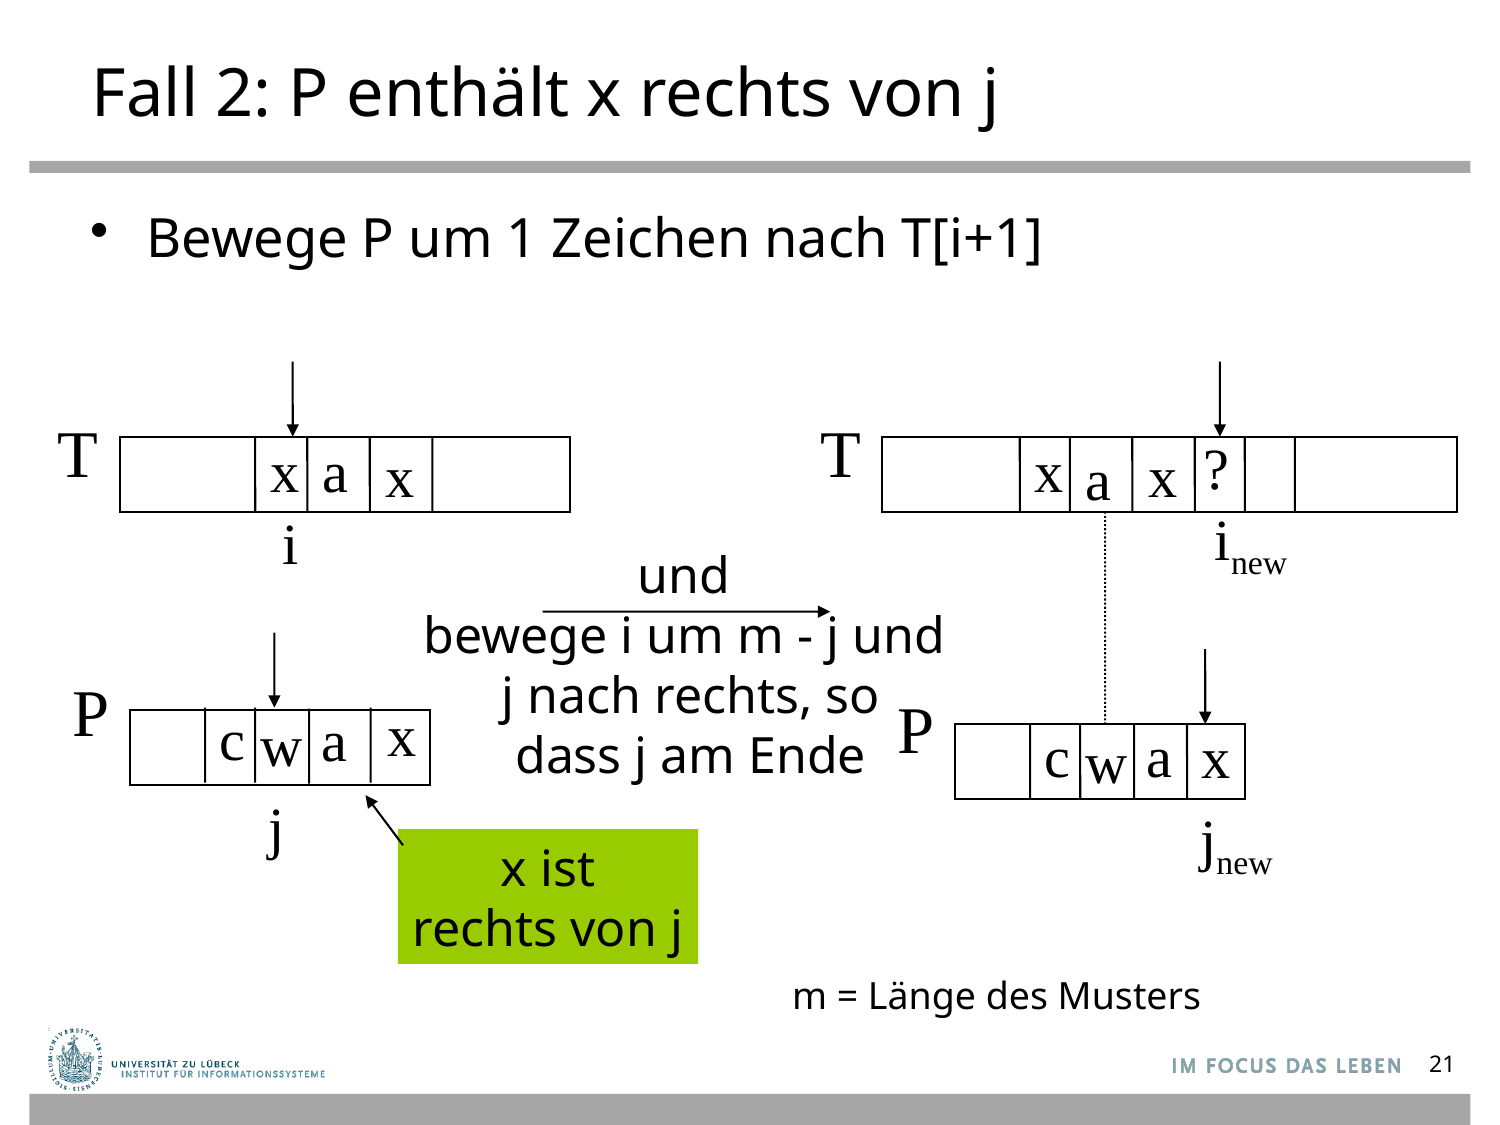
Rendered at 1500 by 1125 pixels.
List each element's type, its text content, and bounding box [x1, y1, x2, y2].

text_box [955, 724, 1030, 800]
text_box [365, 795, 404, 846]
text_box c [204, 695, 261, 780]
text_box [1188, 724, 1245, 794]
text_box T [805, 403, 876, 498]
text_box ? [1188, 424, 1245, 509]
text_box x ist rechts von j [397, 829, 699, 964]
text_box jnew [1185, 794, 1288, 889]
text_box j [253, 782, 300, 868]
text_box inew [1199, 494, 1303, 589]
title Fall 2: P enthält x rechts von j [76, 42, 1427, 126]
text_box P [57, 662, 124, 758]
text_box [268, 632, 281, 708]
text_box a [315, 426, 364, 512]
text_box T [42, 403, 114, 498]
text_box [1081, 724, 1134, 800]
text_box [1135, 724, 1187, 800]
text_box c [1029, 711, 1086, 797]
text_box [364, 436, 369, 512]
text_box a [1070, 434, 1126, 520]
text_box [1126, 436, 1132, 512]
text_box i [267, 512, 314, 584]
text_box x [370, 431, 430, 517]
text_box m = Länge des Musters [777, 964, 1217, 1025]
text_box [1199, 649, 1212, 725]
slide_number 21 [1305, 1050, 1471, 1083]
text_box x [1019, 426, 1079, 512]
text_box [1245, 436, 1294, 494]
text_box x [1133, 431, 1193, 517]
picture [1173, 1058, 1305, 1073]
list Bewege P um 1 Zeichen nach T[i+1] [75, 196, 1425, 1012]
text_box [433, 436, 570, 512]
text_box [119, 436, 255, 512]
text_box [882, 436, 1019, 512]
text_box und bewege i um m - j und j nach rechts, so dass j am Ende [408, 536, 973, 792]
text_box x [255, 426, 315, 512]
text_box [1295, 436, 1458, 512]
